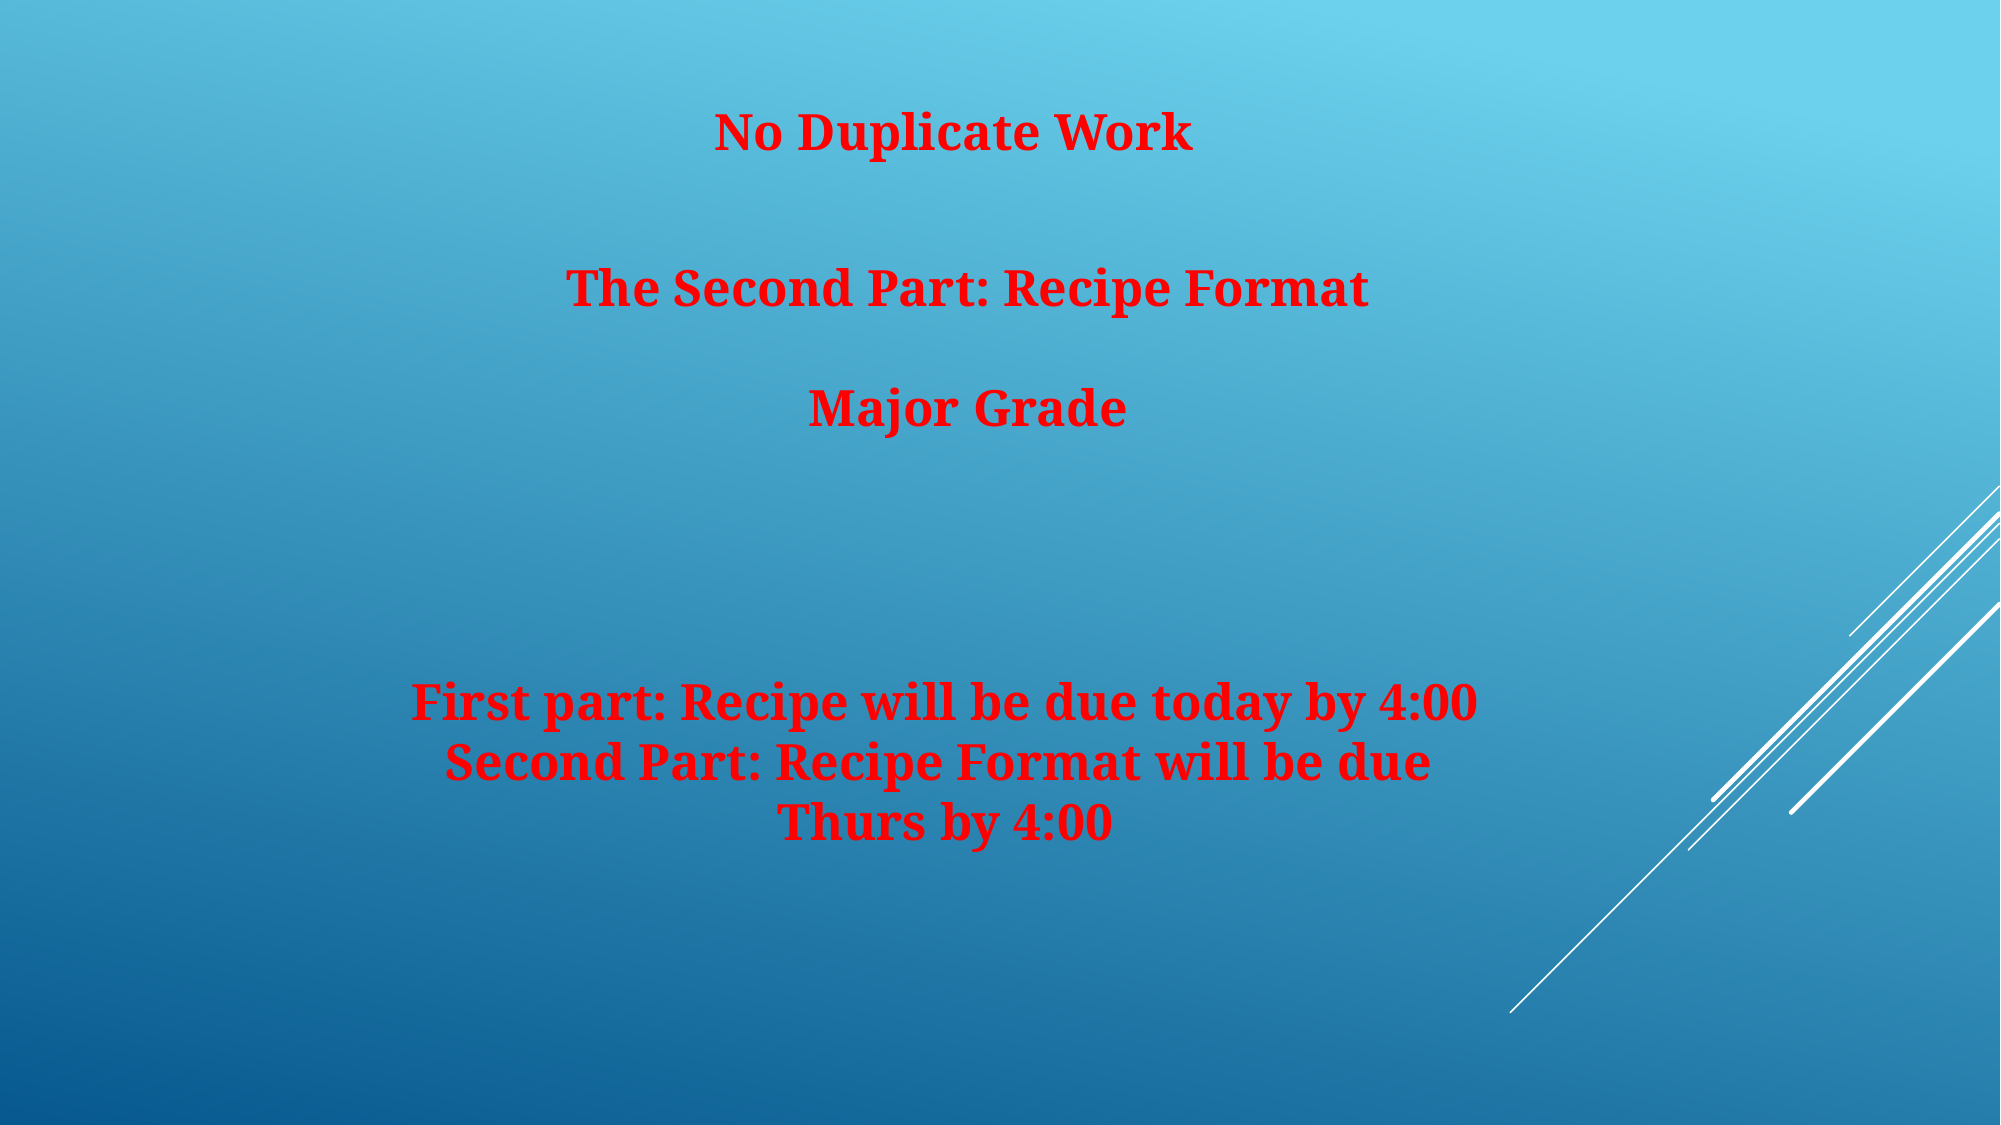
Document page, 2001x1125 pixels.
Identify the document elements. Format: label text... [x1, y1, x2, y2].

text_box First part: Recipe will be due today by 4:00 Second Part: Recipe Format will be due Thurs by 4:00 [324, 663, 1567, 859]
text_box No Duplicate Work [405, 93, 1503, 168]
text_box The Second Part: Recipe Format Major Grade [417, 248, 1519, 444]
